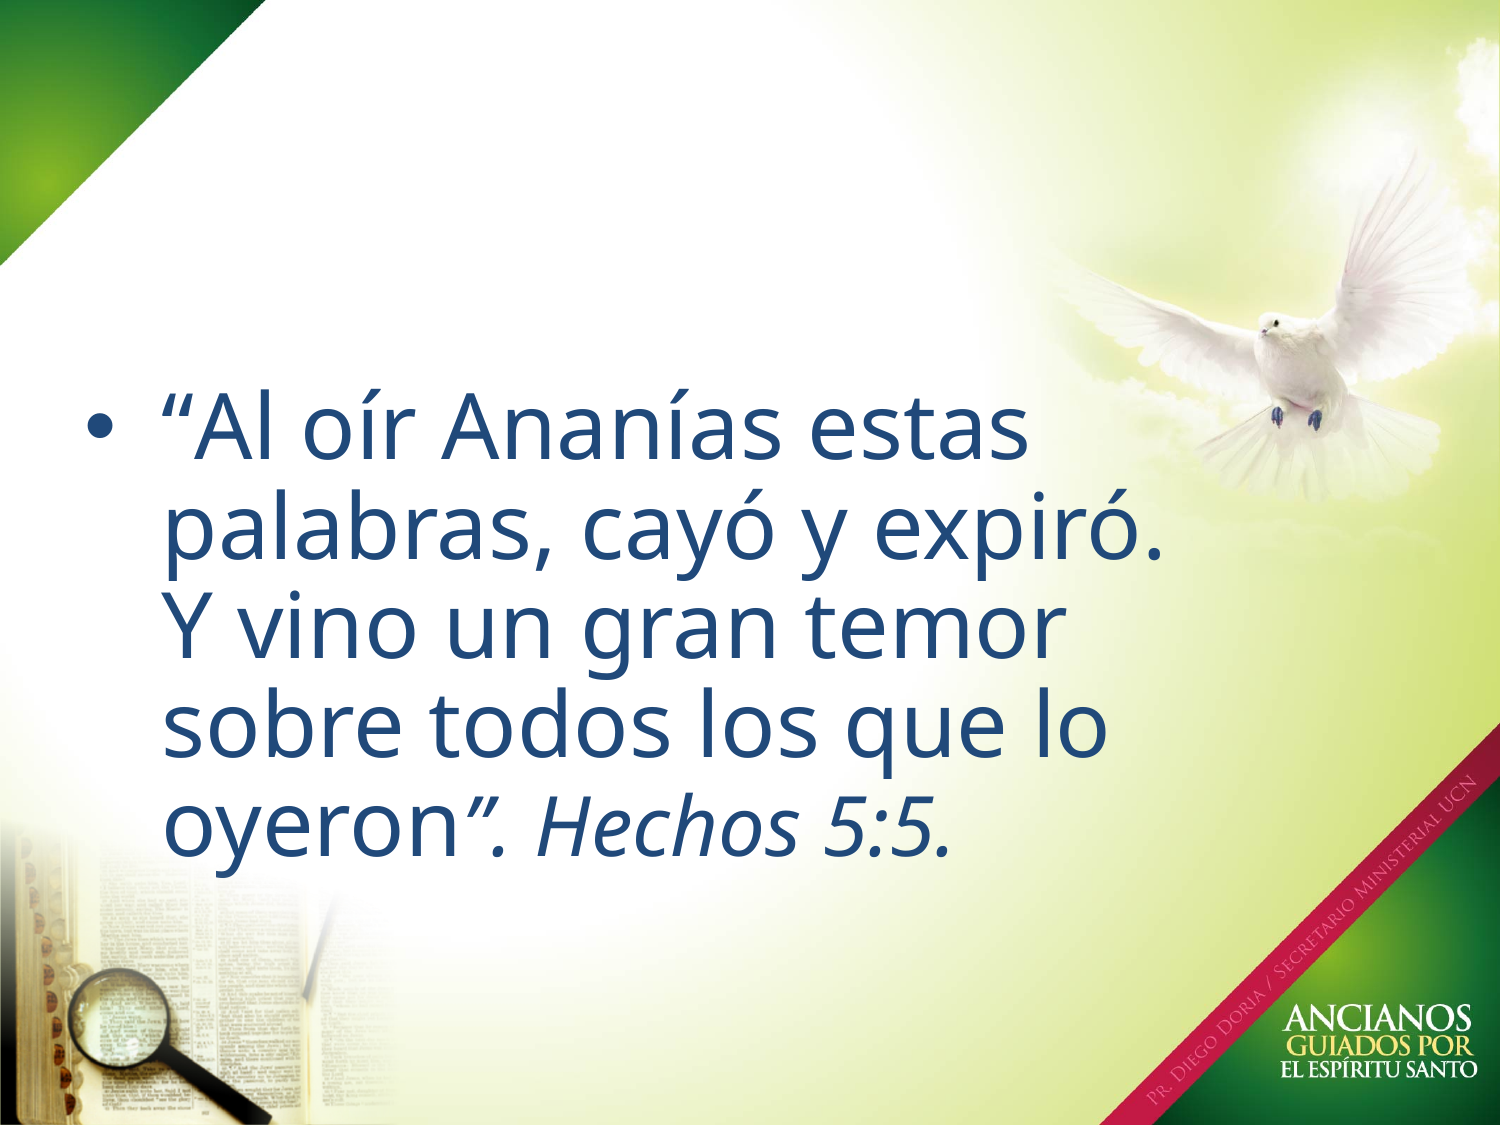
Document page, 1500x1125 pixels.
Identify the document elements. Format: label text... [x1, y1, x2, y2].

picture [0, 0, 1500, 1125]
list “Al oír Ananías estas palabras, cayó y expiró. Y vino un gran temor sobre todos los que lo oyeron”. Hechos 5:5. [76, 372, 1212, 899]
